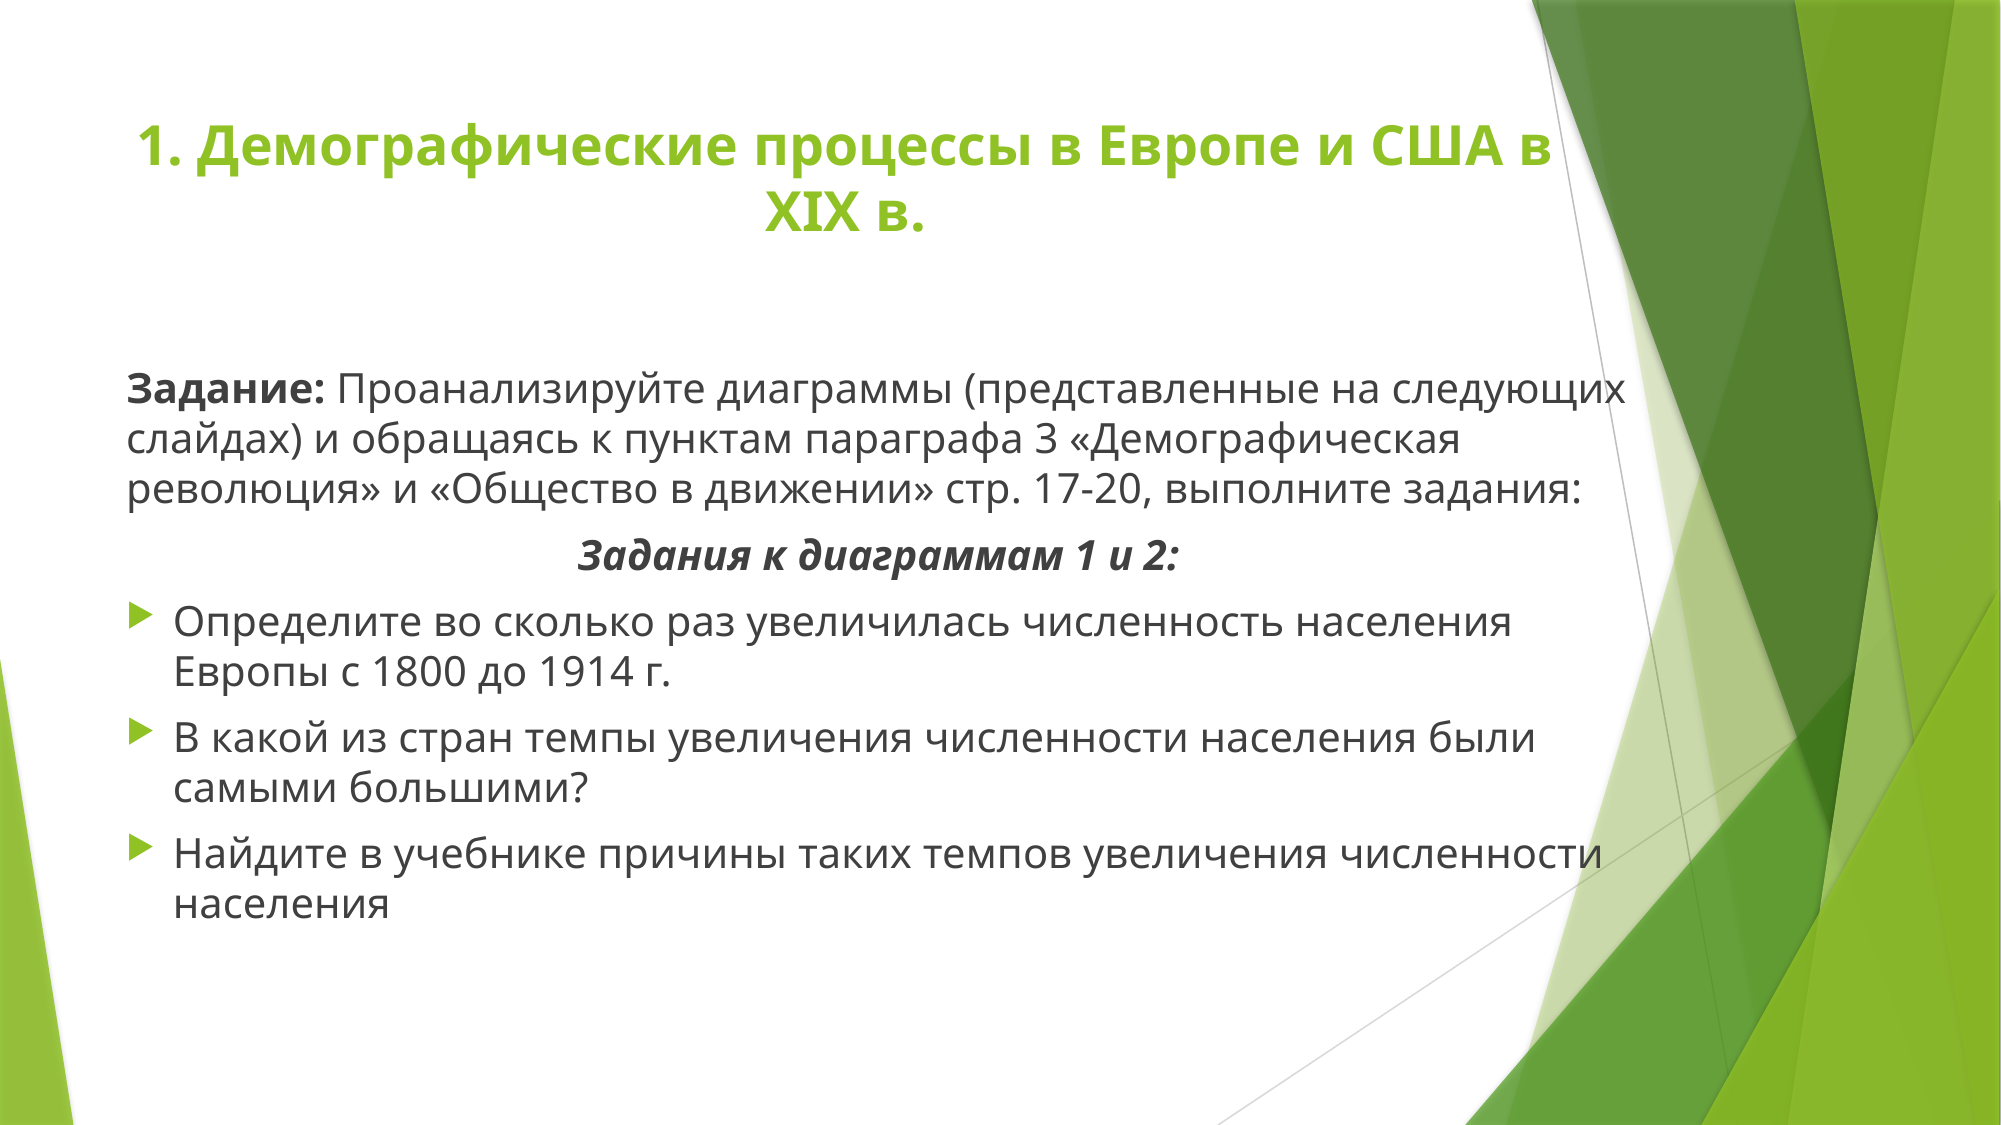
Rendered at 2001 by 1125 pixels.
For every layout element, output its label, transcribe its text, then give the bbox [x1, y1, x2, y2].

title 1. Демографические процессы в Европе и США в XIX в. [111, 102, 1581, 319]
list Задание: Проанализируйте диаграммы (представленные на следующих слайдах) и обращаясь к пунктам параграфа 3 «Демографическая революция» и «Общество в движении» стр. 17-20, выполните задания: Задания к диаграммам 1 и 2: Определите во сколько раз увеличилась численность населения Европы с 1800 до 1914 г. В какой из стран темпы увеличения численности населения были самыми большими? Найдите в учебнике причины таких темпов увеличения численности населения [111, 354, 1646, 992]
